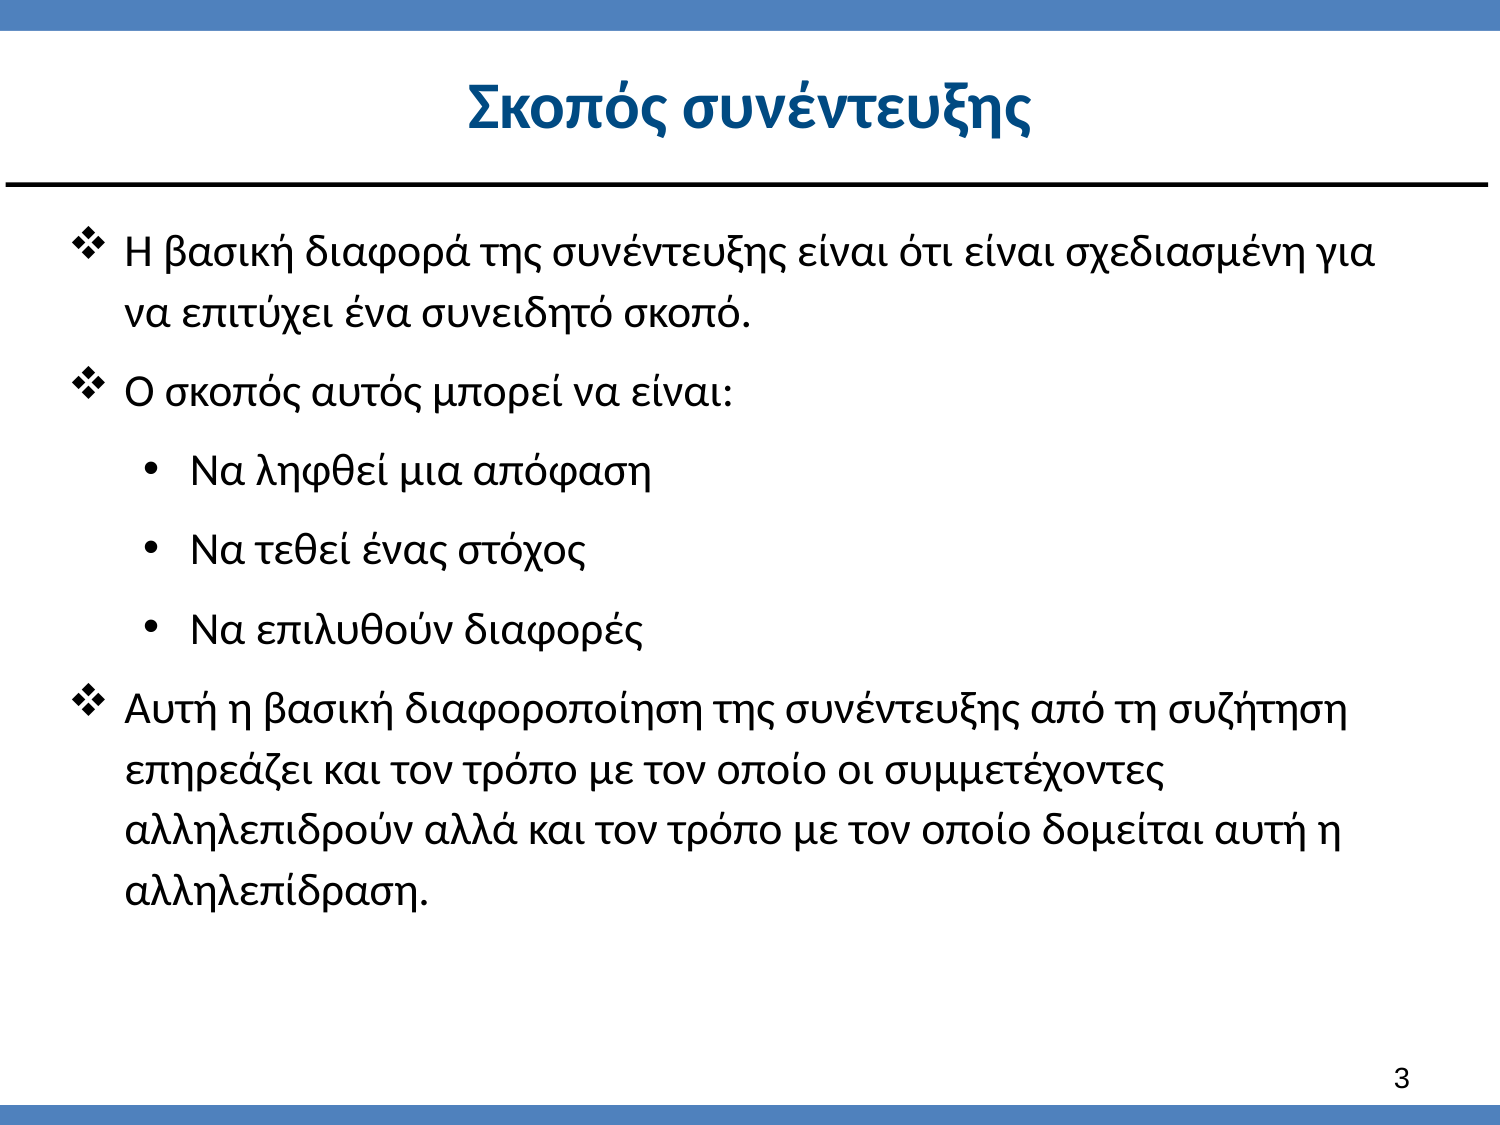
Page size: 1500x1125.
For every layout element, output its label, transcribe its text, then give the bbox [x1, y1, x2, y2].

title Σκοπός συνέντευξης [0, 30, 1500, 173]
list Η βασική διαφορά της συνέντευξης είναι ότι είναι σχεδιασμένη για να επιτύχει ένα συνειδητό σκοπό. Ο σκοπός αυτός μπορεί να είναι: Να ληφθεί μια απόφαση Να τεθεί ένας στόχος Να επιλυθούν διαφορές Αυτή η βασική διαφοροποίηση της συνέντευξης από τη συζήτηση επηρεάζει και τον τρόπο με τον οποίο οι συμμετέχοντες αλληλεπιδρούν αλλά και τον τρόπο με τον οποίο δομείται αυτή η αλληλεπίδραση. [53, 208, 1424, 1059]
slide_number 2 [1074, 1051, 1426, 1095]
